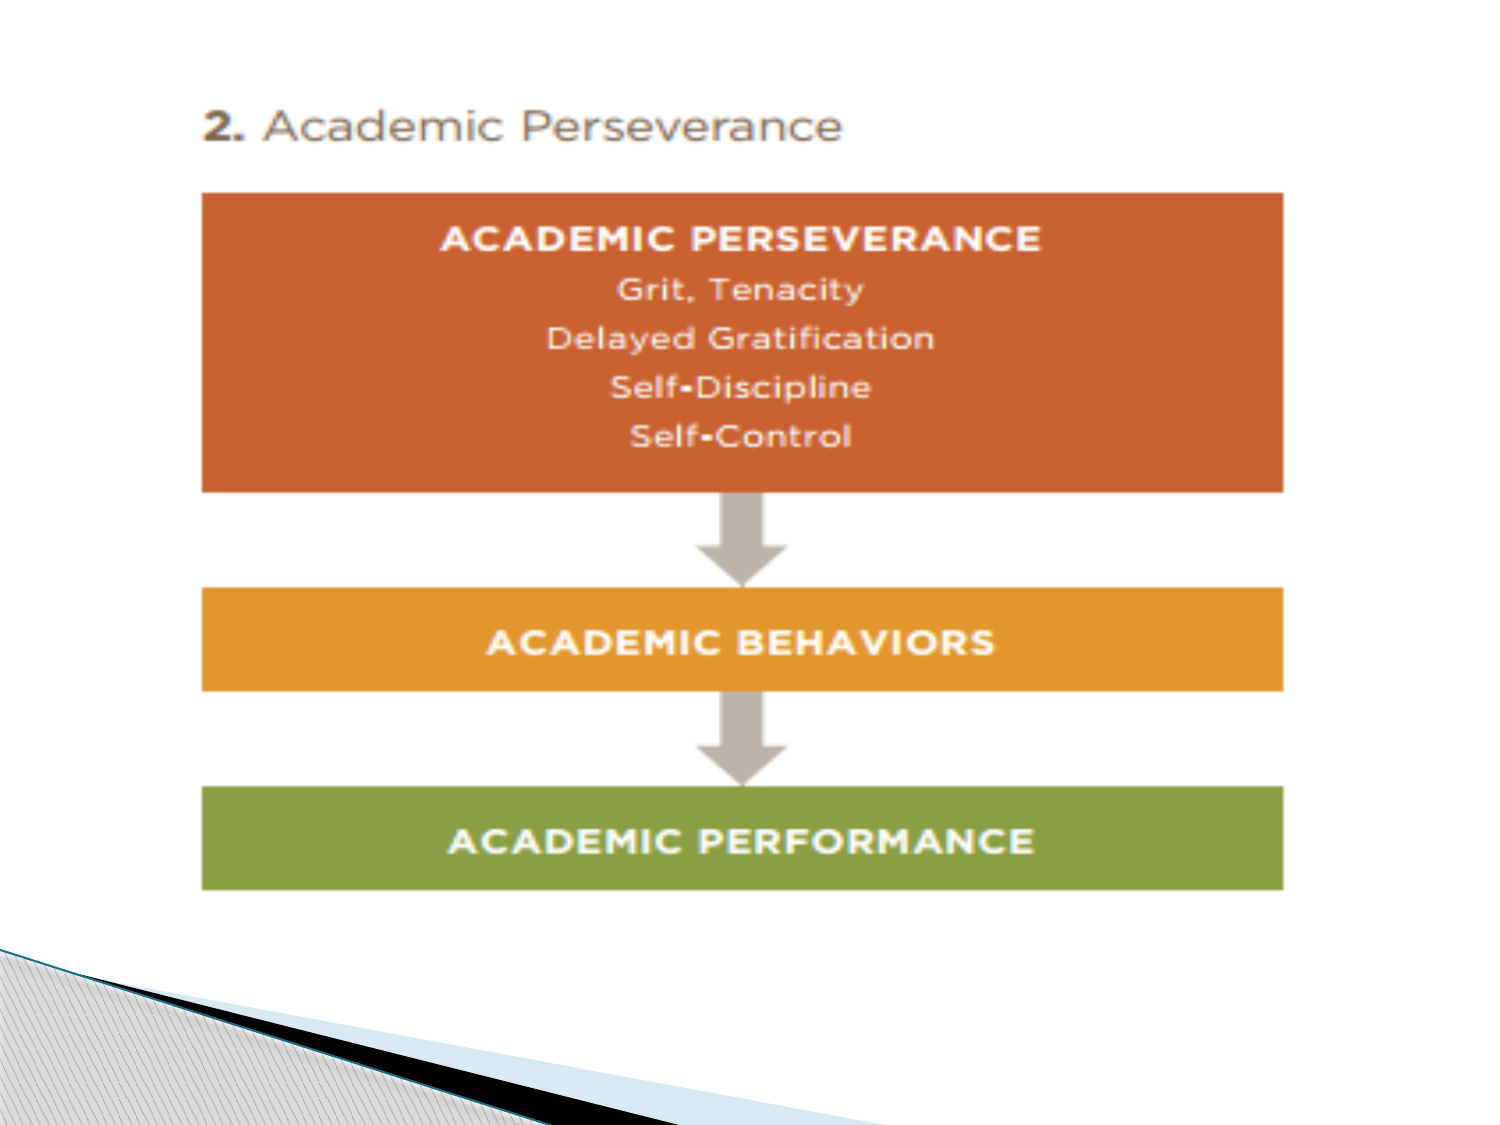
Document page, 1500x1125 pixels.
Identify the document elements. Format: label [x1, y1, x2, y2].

picture [149, 99, 1313, 926]
